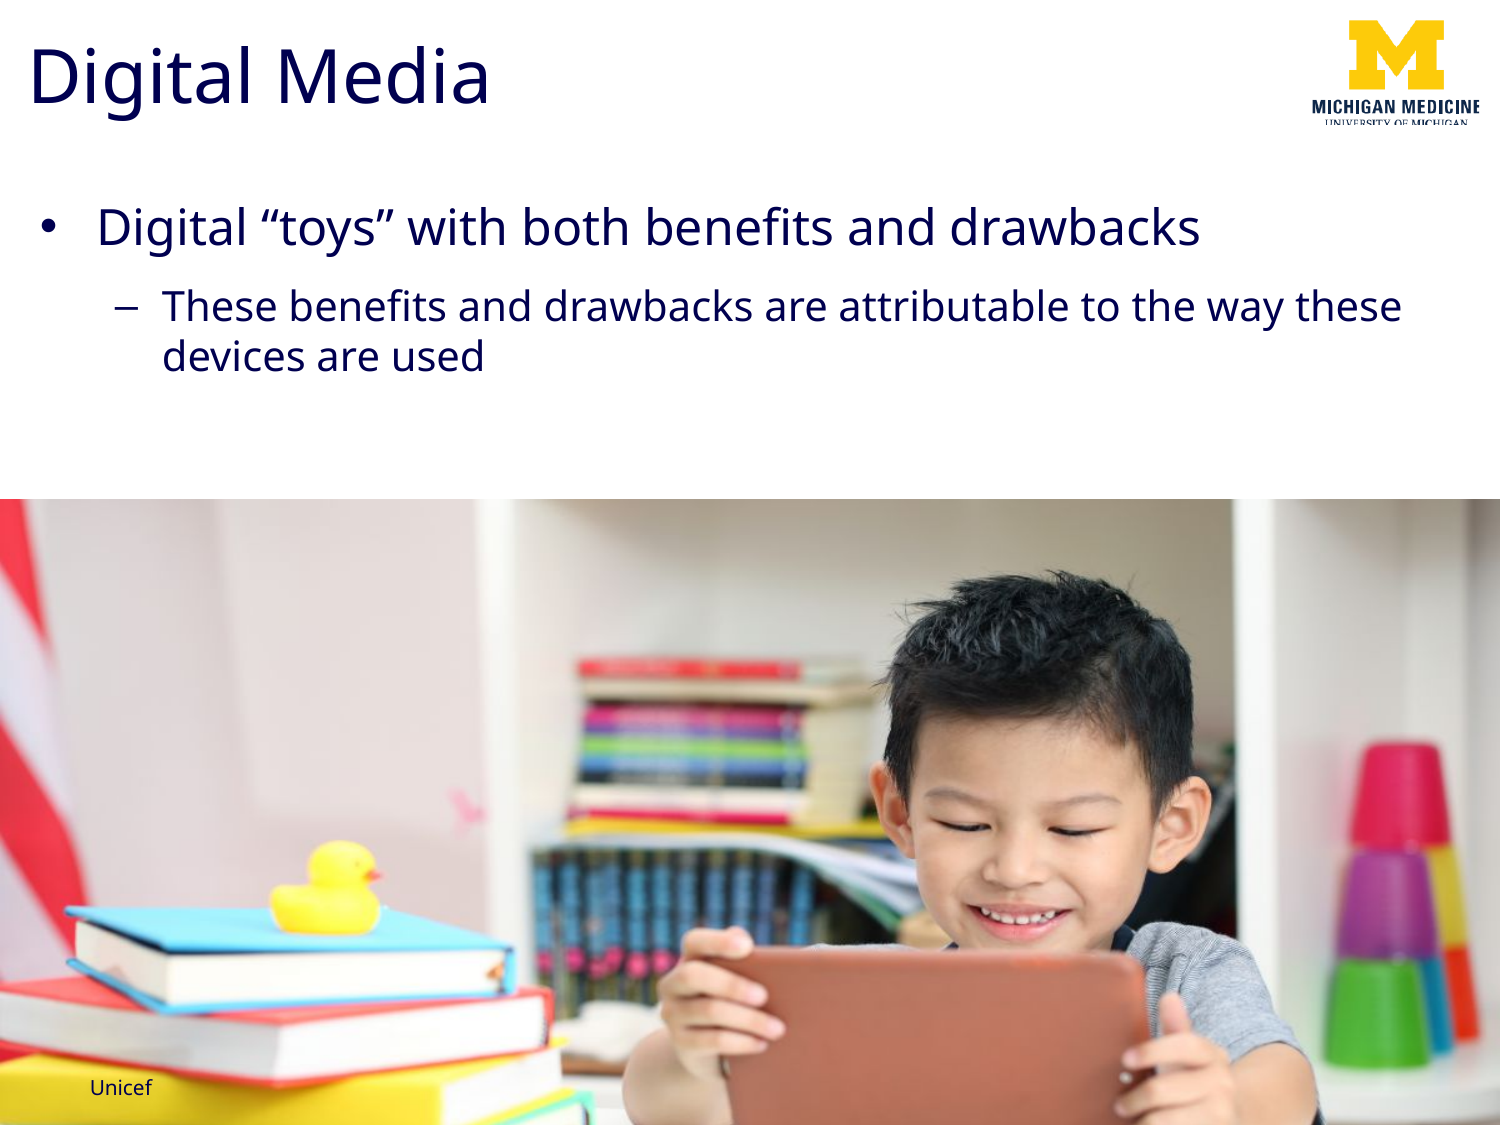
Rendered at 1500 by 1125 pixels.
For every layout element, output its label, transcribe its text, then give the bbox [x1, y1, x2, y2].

title Digital Media [12, 4, 1500, 143]
picture [1312, 20, 1480, 126]
list Digital “toys” with both benefits and drawbacks These benefits and drawbacks are attributable to the way these devices are used the biggest drawbacks is displacement of parenting interactions Tough to navigate this landscape (Radesky 2015) Families desire to give the best for their children (Radesky 2015) Baby Einstein No one right answer that works for everyone [24, 187, 1434, 498]
picture [0, 499, 1500, 1125]
